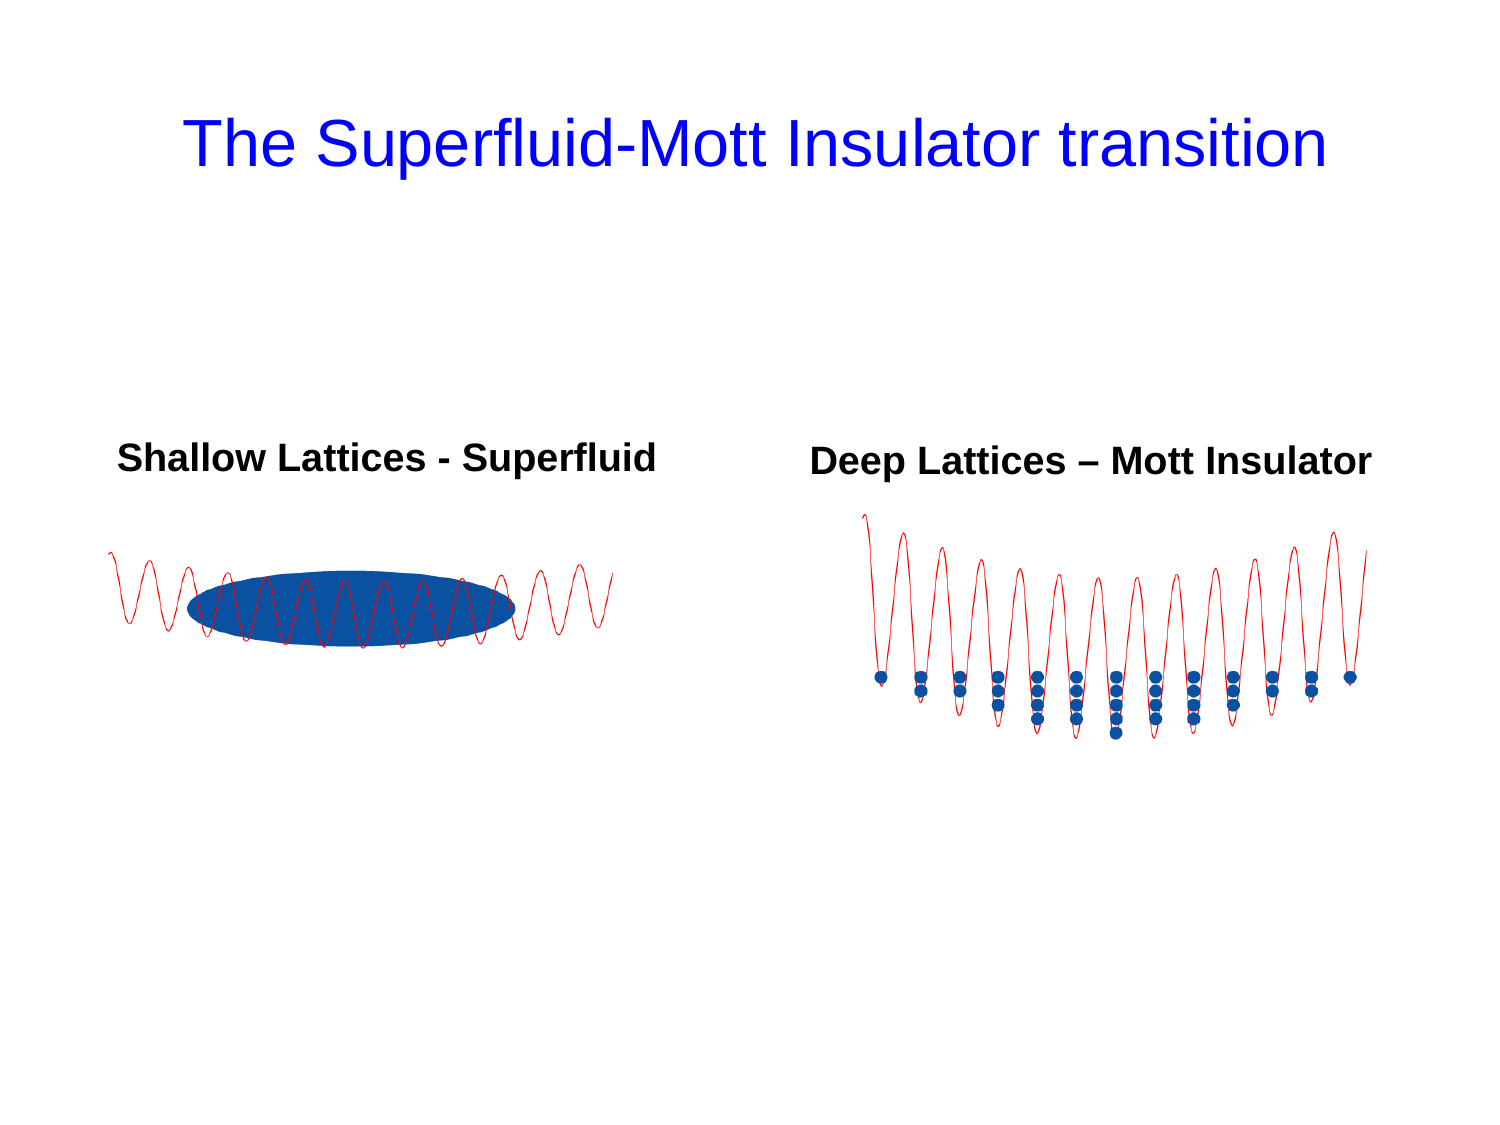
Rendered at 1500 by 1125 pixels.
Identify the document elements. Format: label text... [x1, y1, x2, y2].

picture [108, 552, 613, 649]
text_box The Superfluid-Mott Insulator transition [62, 92, 1450, 188]
text_box Shallow Lattices - Superfluid [37, 424, 738, 487]
text_box Deep Lattices – Mott Insulator [741, 427, 1442, 490]
picture [862, 514, 1367, 741]
